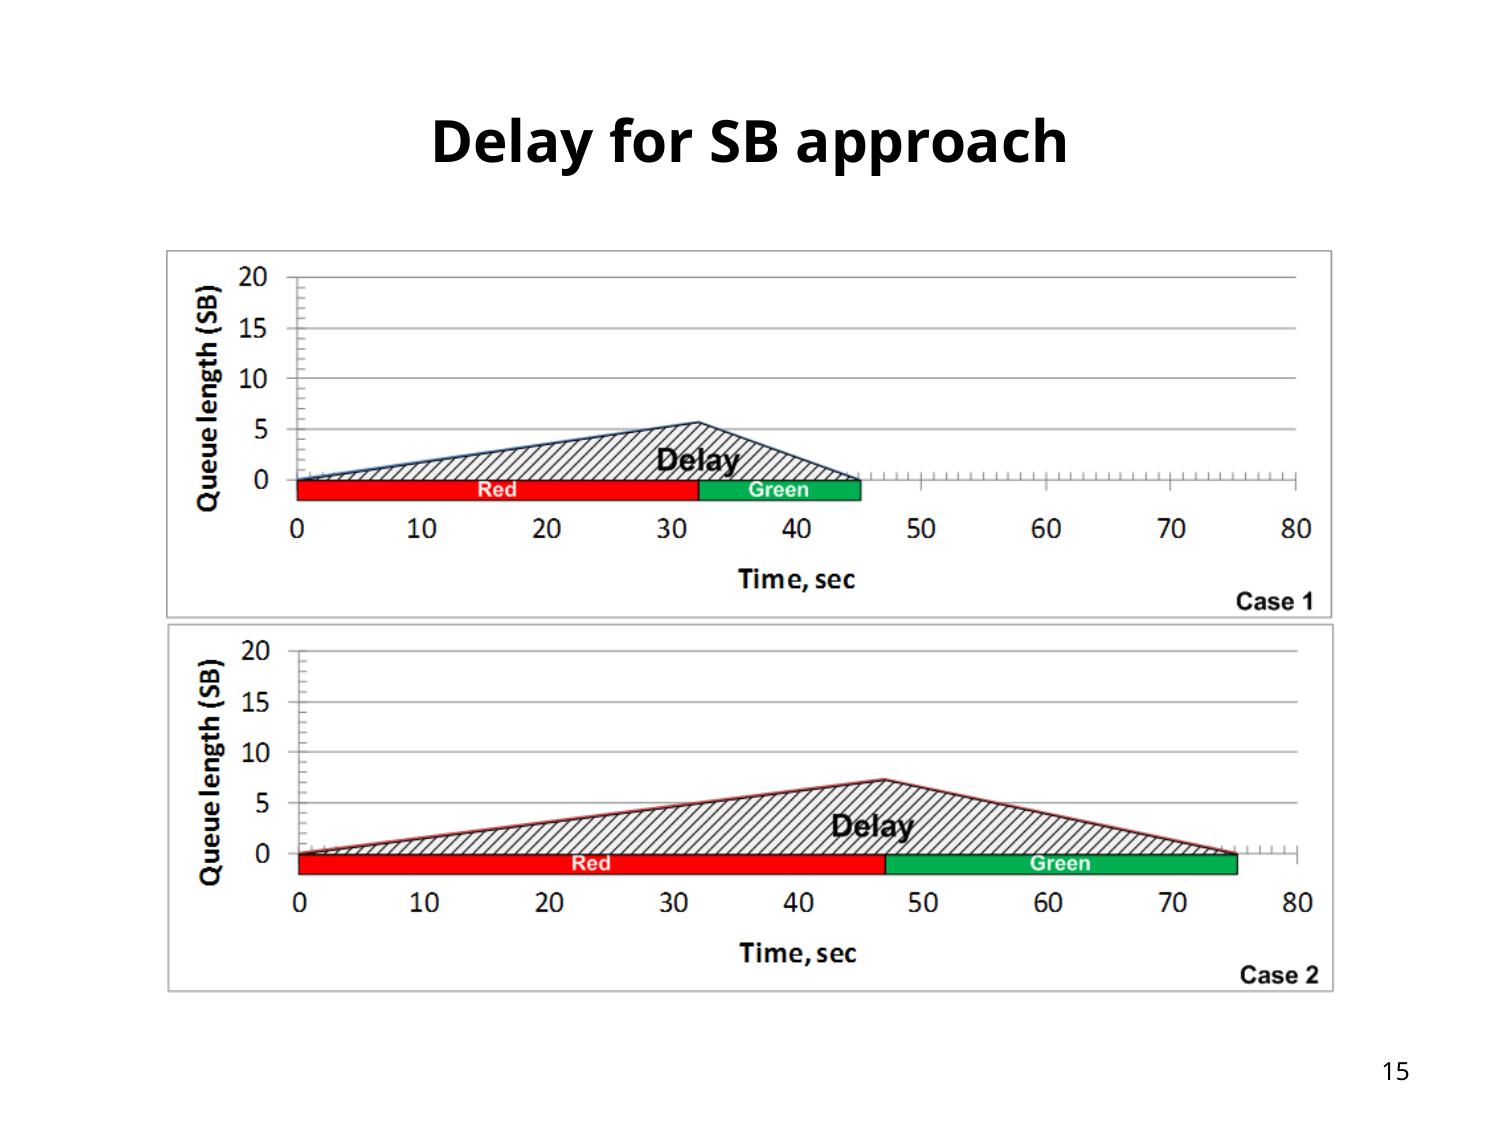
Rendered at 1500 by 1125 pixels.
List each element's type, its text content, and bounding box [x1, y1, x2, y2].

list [164, 249, 1336, 993]
slide_number 15 [1074, 1042, 1425, 1103]
title Delay for SB approach [75, 45, 1425, 233]
